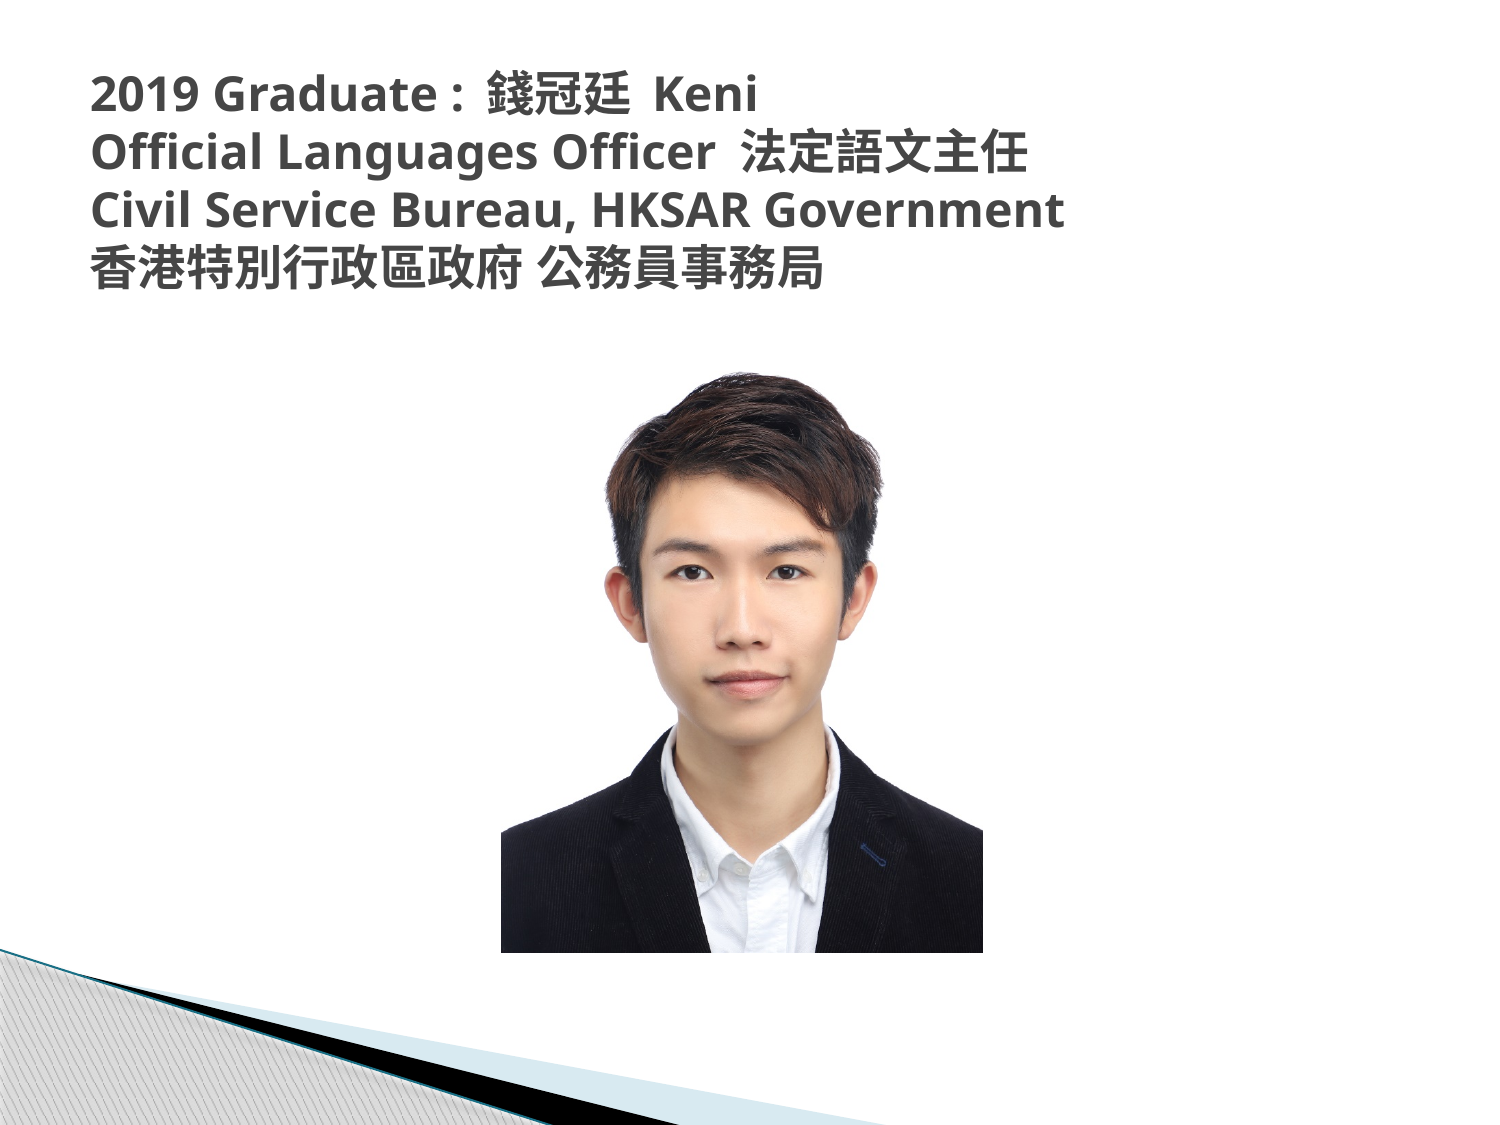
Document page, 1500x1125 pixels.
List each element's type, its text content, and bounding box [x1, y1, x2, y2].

picture [501, 349, 983, 953]
title 2019 Graduate : 錢冠廷 Keni Official Languages Officer 法定語文主任 Civil Service Bureau, HKSAR Government 香港特別行政區政府 公務員事務局 [75, 56, 1425, 303]
